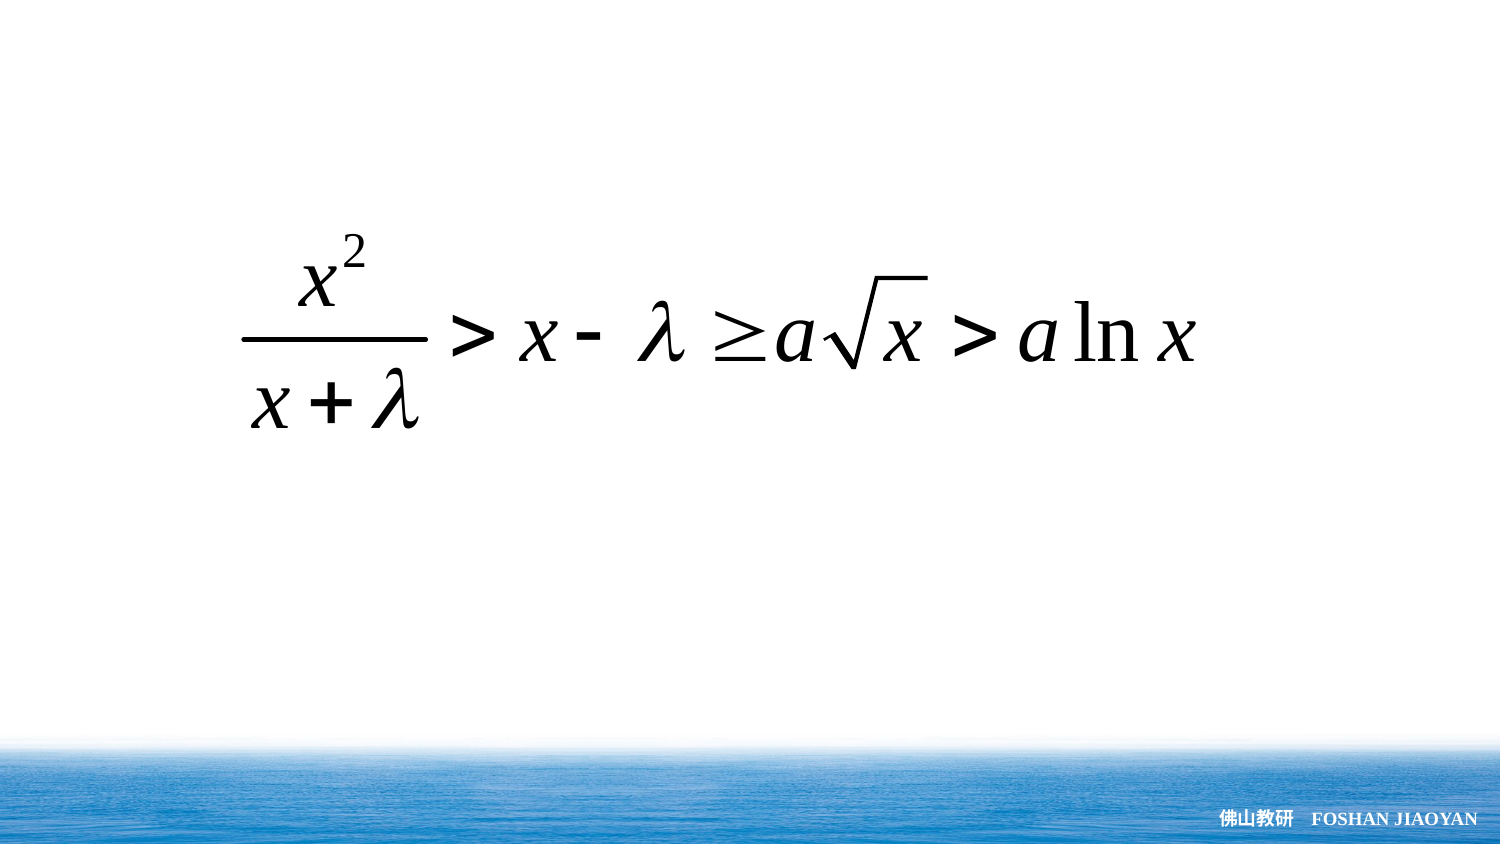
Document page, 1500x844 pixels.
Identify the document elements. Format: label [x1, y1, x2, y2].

text_box [228, 209, 1217, 448]
picture [0, 733, 1500, 844]
